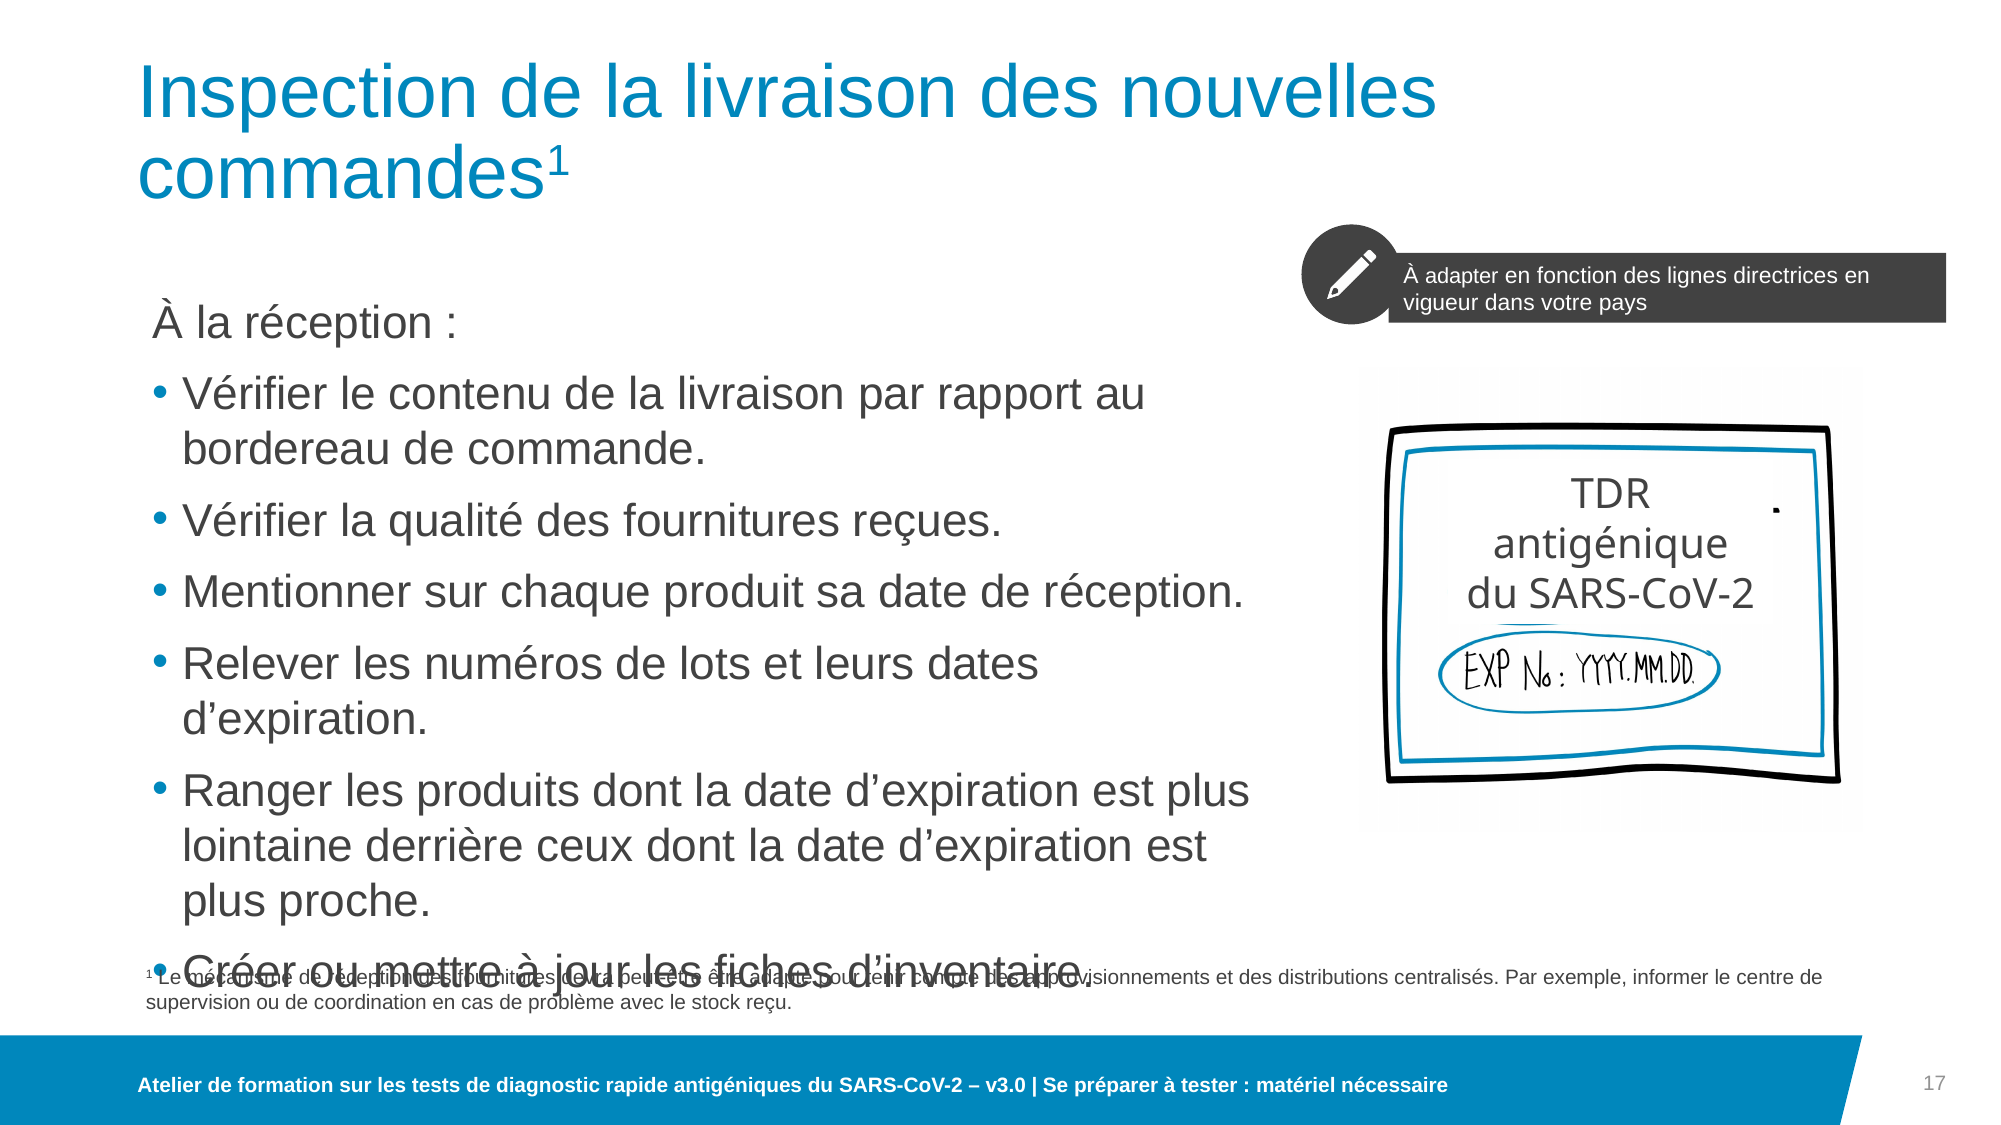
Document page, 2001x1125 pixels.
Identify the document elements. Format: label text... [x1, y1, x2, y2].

list À la réception : Vérifier le contenu de la livraison par rapport au bordereau de commande. Vérifier la qualité des fournitures reçues. Mentionner sur chaque produit sa date de réception. Relever les numéros de lots et leurs dates d’expiration. Ranger les produits dont la date d’expiration est plus lointaine derrière ceux dont la date d’expiration est plus proche. Créer ou mettre à jour les fiches d’inventaire. [137, 284, 1303, 955]
title Inspection de la livraison des nouvelles commandes1 [137, 59, 1863, 215]
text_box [1302, 225, 1947, 324]
slide_number 17 [1862, 1035, 1947, 1125]
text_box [1358, 367, 1863, 832]
text_box 1 Le mécanisme de réception des fournitures devra peut-être être adapté pour tenir compte des approvisionnements et des distributions centralisés. Par exemple, informer le centre de supervision ou de coordination en cas de problème avec le stock reçu. [137, 955, 1843, 1022]
footer Atelier de formation sur les tests de diagnostic rapide antigéniques du SARS-CoV-2 – v3.0 | Se préparer à tester : matériel nécessaire [137, 1042, 1536, 1125]
